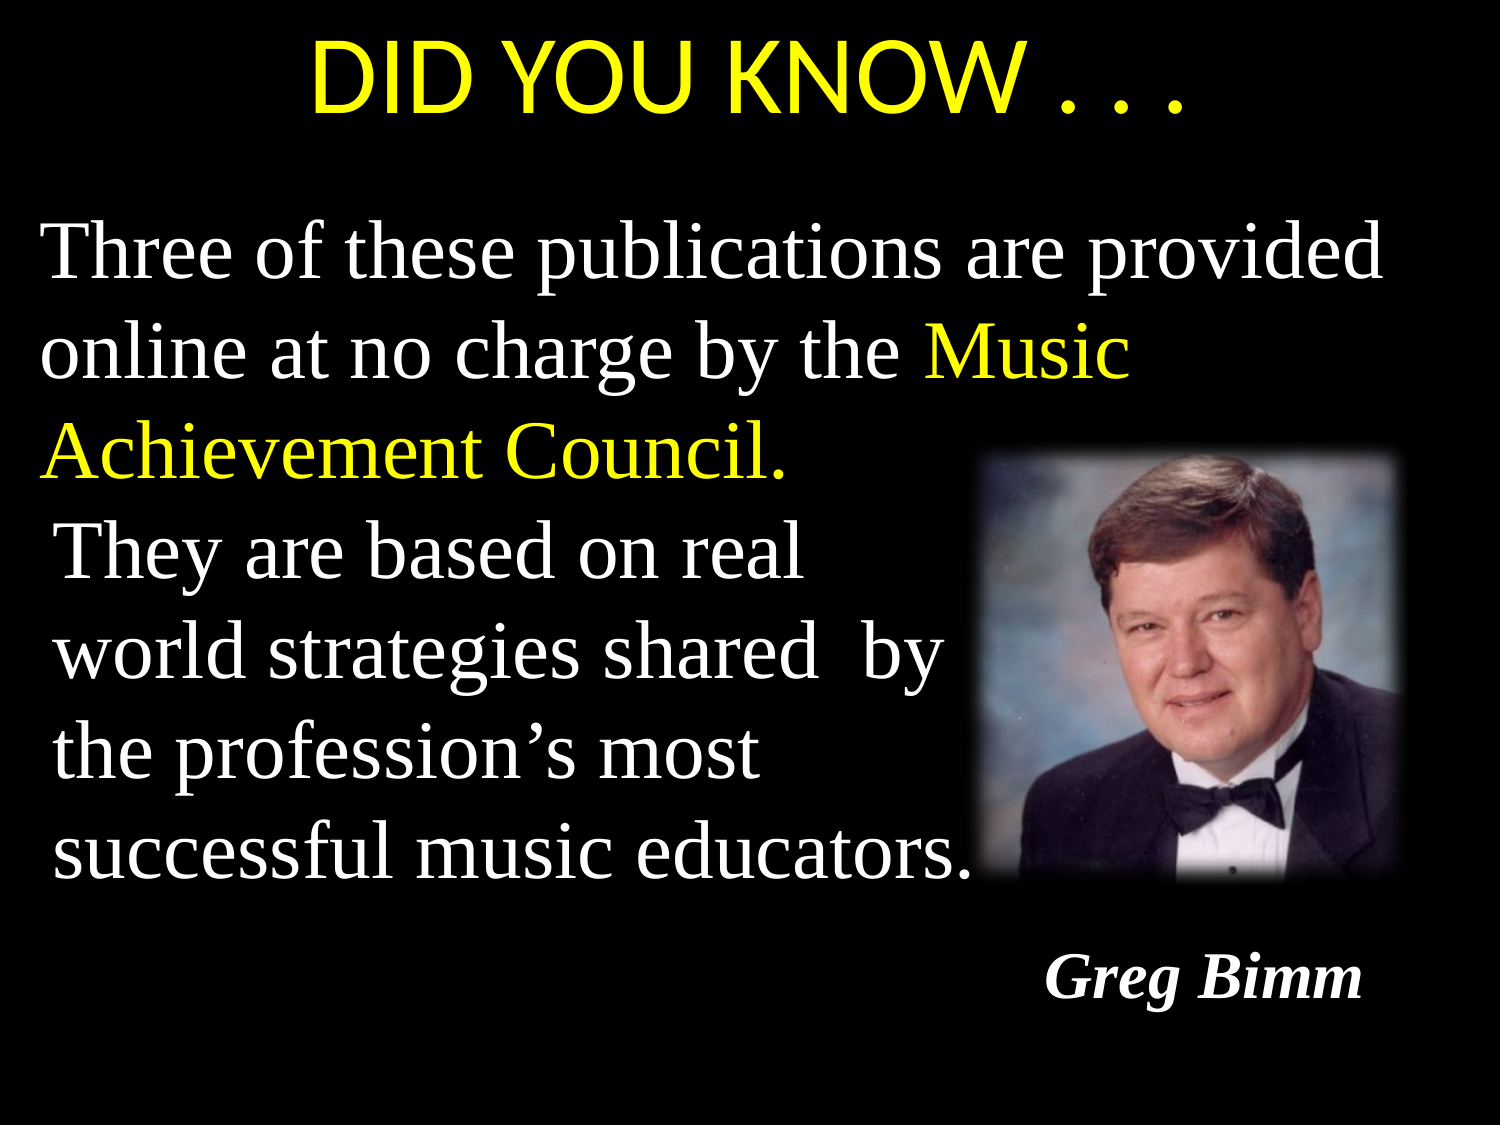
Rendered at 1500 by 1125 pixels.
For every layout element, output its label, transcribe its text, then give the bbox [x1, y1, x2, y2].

title DID YOU KNOW . . . [0, 0, 1500, 163]
text_box Greg Bimm [1029, 924, 1381, 1020]
picture [962, 437, 1413, 888]
text_box Three of these publications are provided online at no charge by the Music Achievement Council. [24, 187, 1500, 1000]
